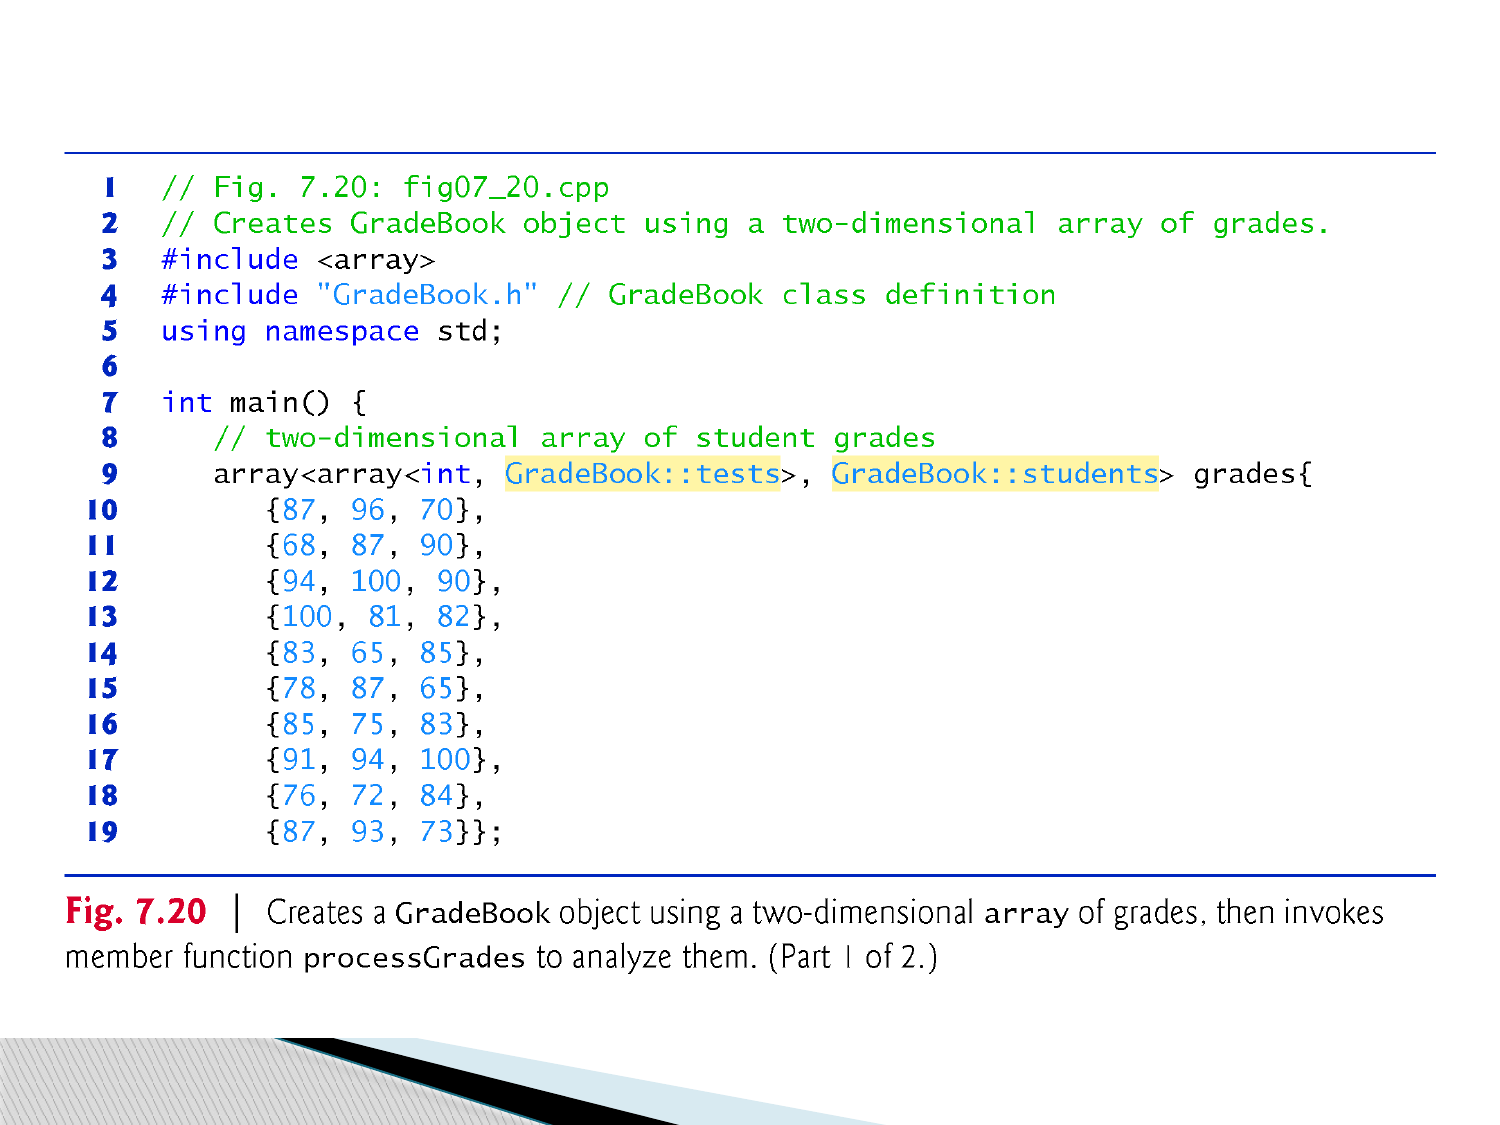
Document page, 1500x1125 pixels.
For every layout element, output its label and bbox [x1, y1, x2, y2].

picture [0, 87, 1500, 1038]
